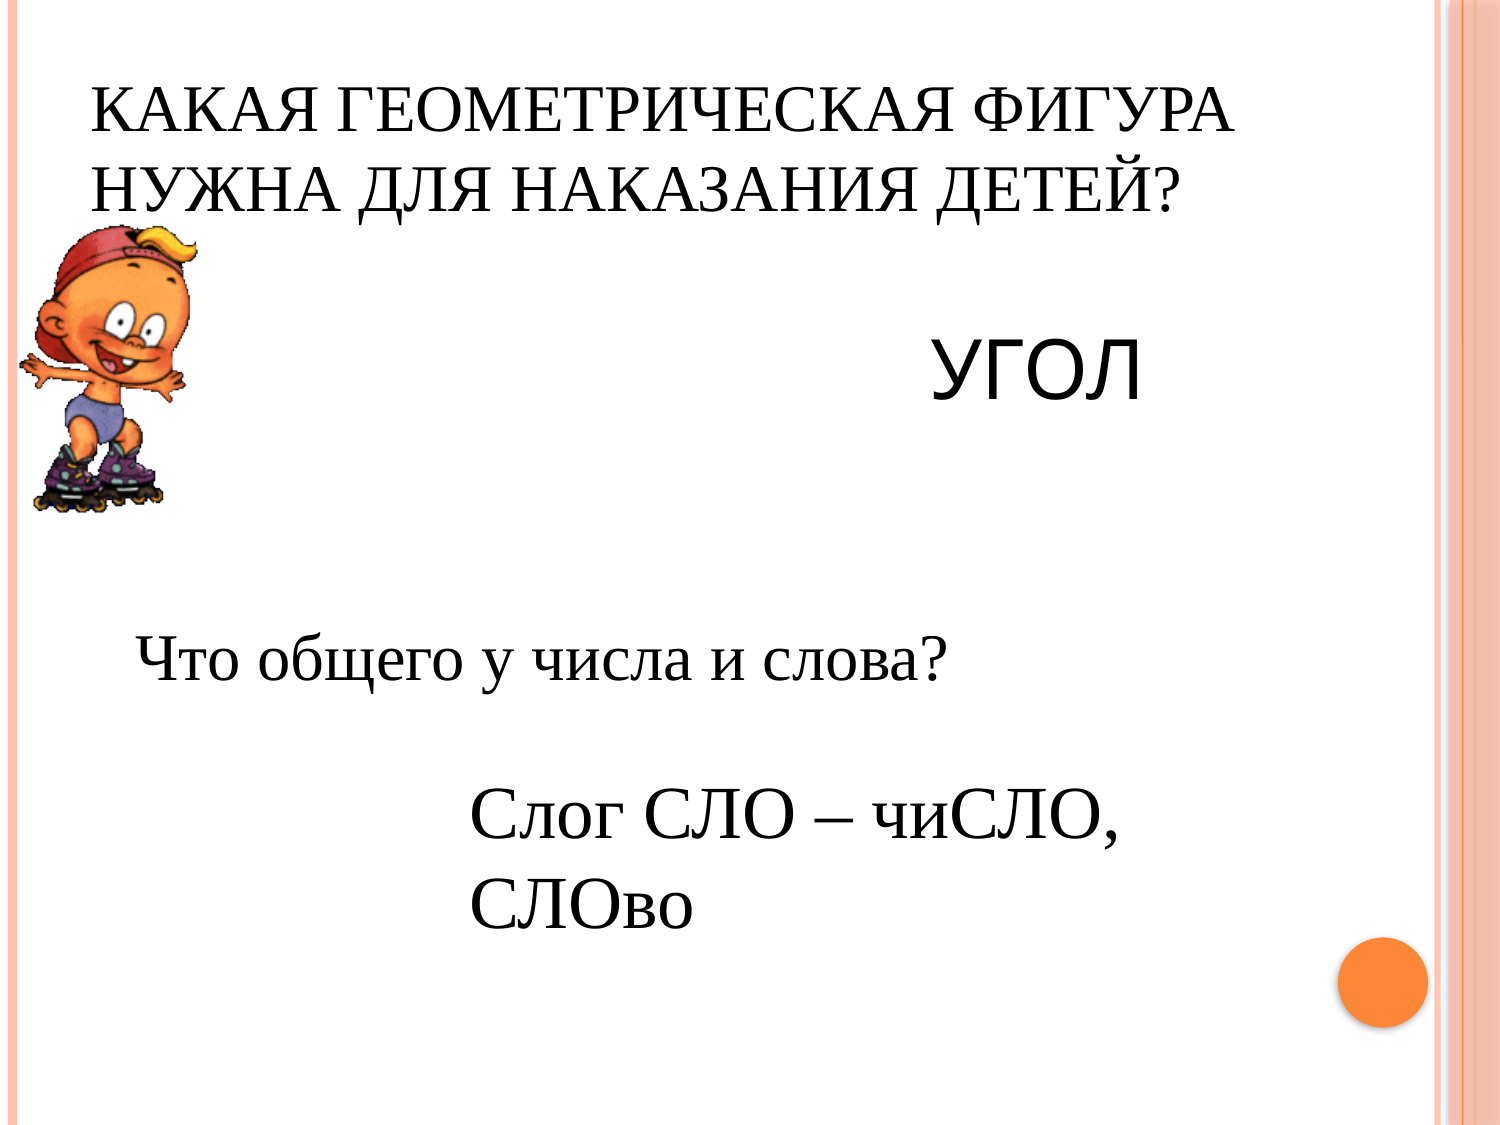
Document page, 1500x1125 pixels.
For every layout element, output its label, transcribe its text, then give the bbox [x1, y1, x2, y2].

text_box Слог СЛО – чиСЛО, СЛОво [454, 756, 1317, 952]
picture [9, 212, 218, 521]
text_box УГОЛ [915, 308, 1237, 424]
title КАКАЯ ГЕОМЕТРИЧЕСКАЯ ФИГУРА НУЖНА ДЛЯ НАКАЗАНИЯ ДЕТЕЙ? [75, 45, 1300, 233]
list Что общего у числа и слова? [76, 589, 1355, 744]
